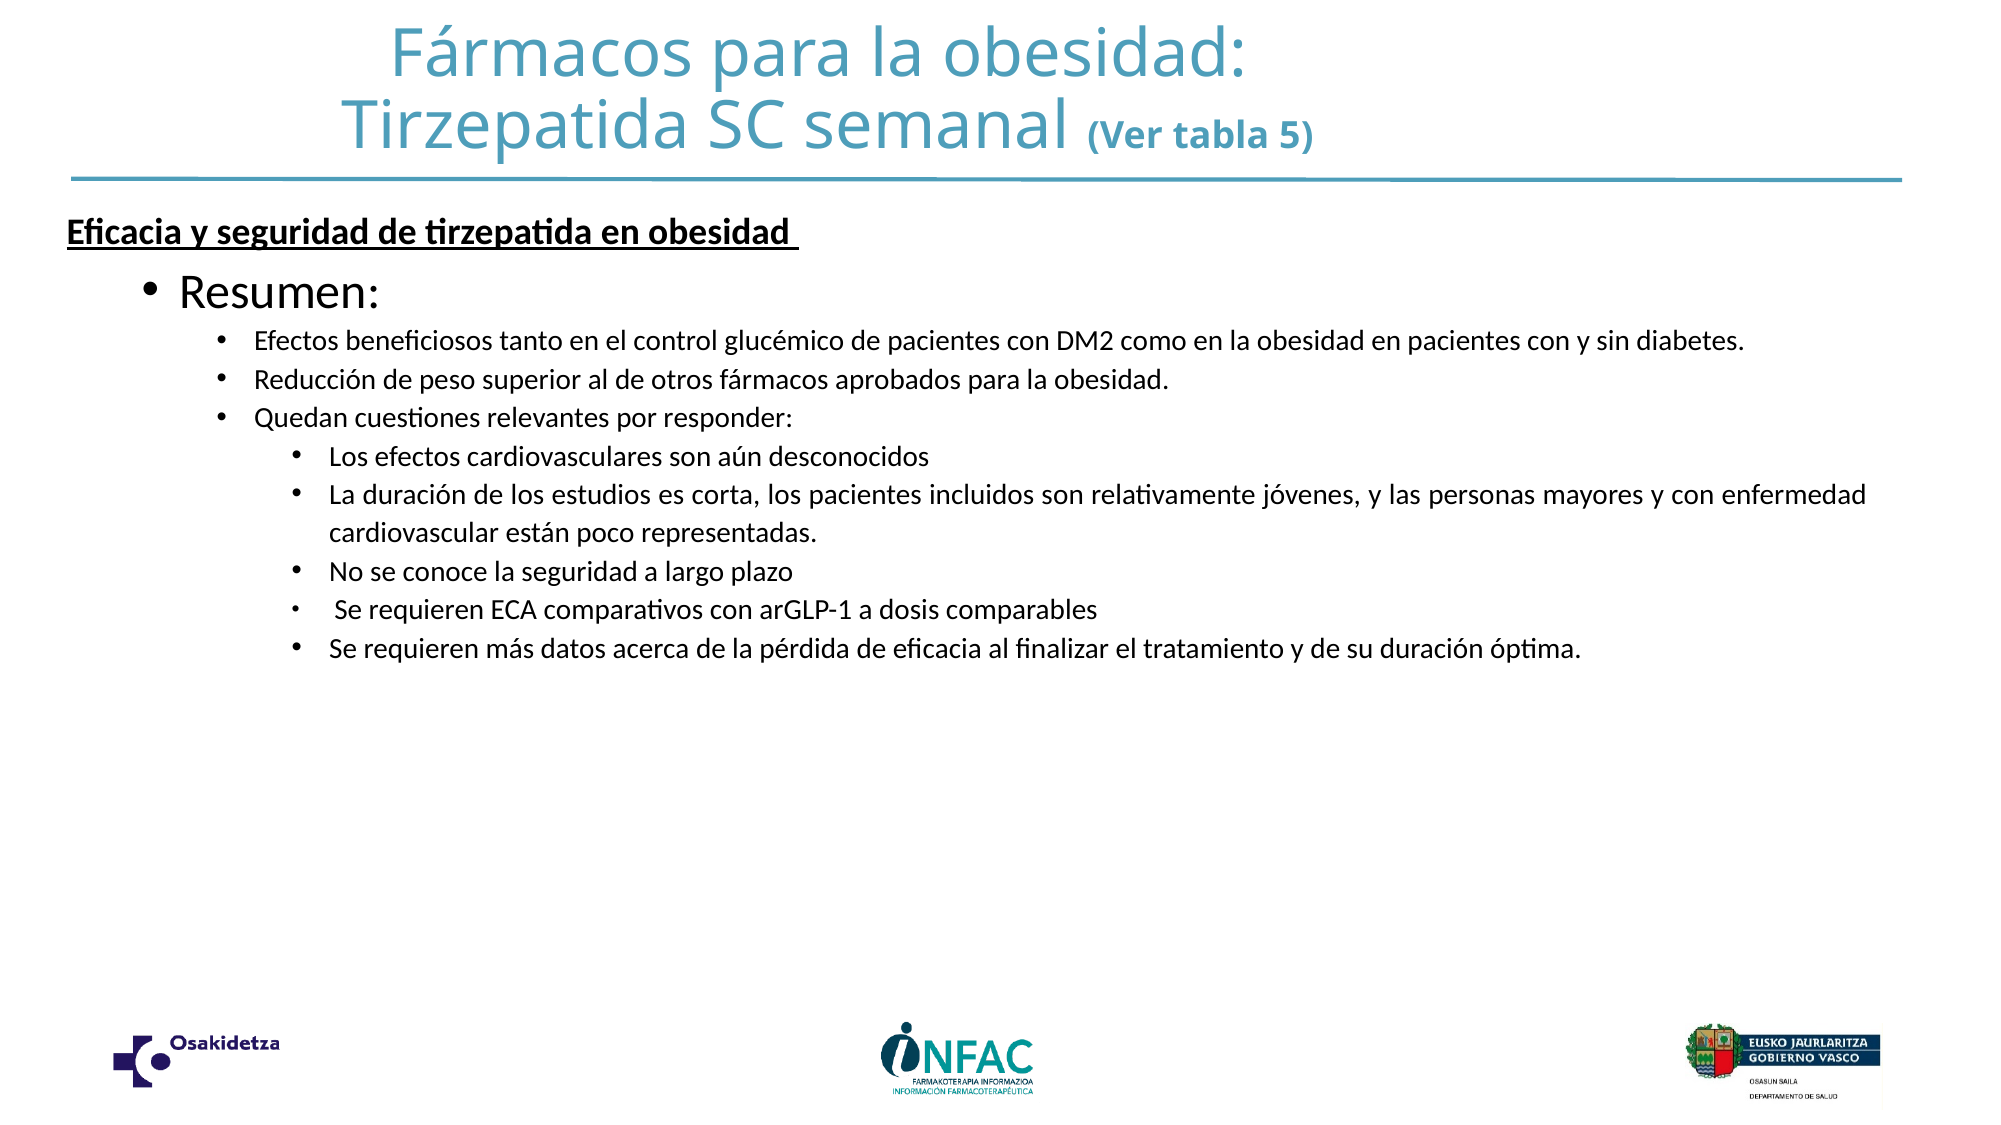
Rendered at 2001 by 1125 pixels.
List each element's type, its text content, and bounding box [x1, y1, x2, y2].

title Fármacos para la obesidad: Tirzepatida SC semanal (Ver tabla 5) [28, 82, 1627, 180]
text_box Eficacia y seguridad de tirzepatida en obesidad Resumen: Efectos beneficiosos tanto en el control glucémico de pacientes con DM2 como en la obesidad en pacientes con y sin diabetes. Reducción de peso superior al de otros fármacos aprobados para la obesidad. Quedan cuestiones relevantes por responder: Los efectos cardiovasculares son aún desconocidos La duración de los estudios es corta, los pacientes incluidos son relativamente jóvenes, y las personas mayores y con enfermedad cardiovascular están poco representadas. No se conoce la seguridad a largo plazo Se requieren ECA comparativos con arGLP-1 a dosis comparables Se requieren más datos acerca de la pérdida de eficacia al finalizar el tratamiento y de su duración óptima. [51, 195, 1883, 1093]
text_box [101, 1014, 1883, 1110]
